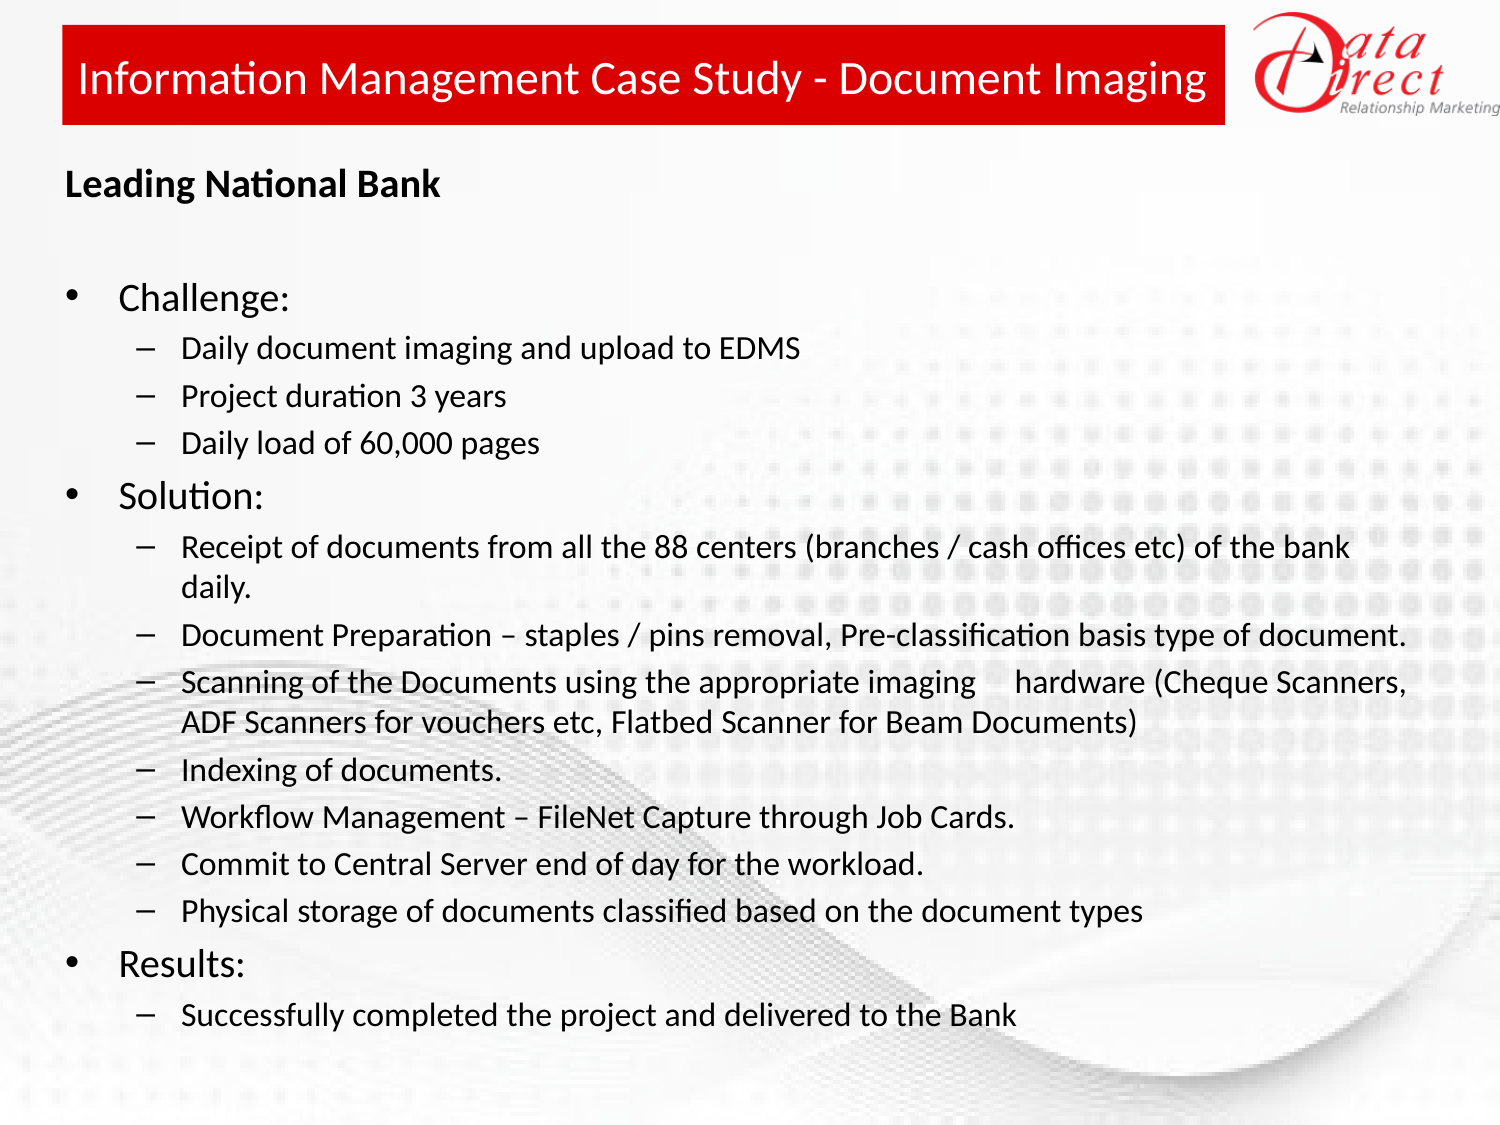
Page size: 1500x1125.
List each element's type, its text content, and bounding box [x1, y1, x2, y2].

title Information Management Case Study - Document Imaging [62, 24, 1225, 125]
picture [1253, 12, 1500, 116]
list Leading National Bank Challenge: Daily document imaging and upload to EDMS Project duration 3 years Daily load of 60,000 pages Solution: Receipt of documents from all the 88 centers (branches / cash offices etc) of the bank daily. Document Preparation – staples / pins removal, Pre-classification basis type of document. Scanning of the Documents using the appropriate imaging hardware (Cheque Scanners, ADF Scanners for vouchers etc, Flatbed Scanner for Beam Documents) Indexing of documents. Workflow Management – FileNet Capture through Job Cards. Commit to Central Server end of day for the workload. Physical storage of documents classified based on the document types Results: Successfully completed the project and delivered to the Bank [50, 149, 1438, 1088]
